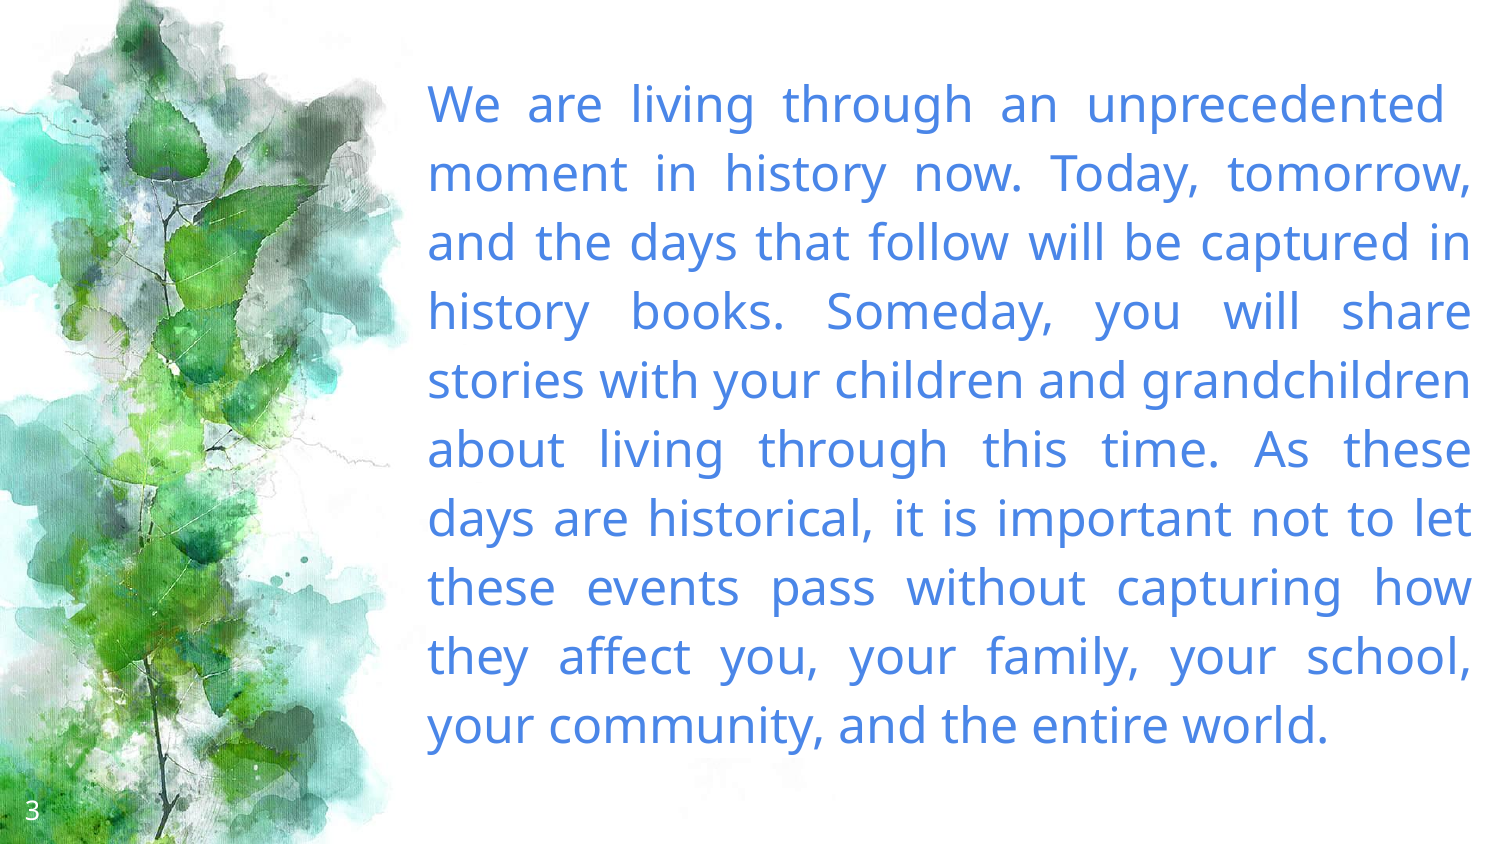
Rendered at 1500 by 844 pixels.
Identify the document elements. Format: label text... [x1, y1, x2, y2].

text_box We are living through an unprecedented moment in history now. Today, tomorrow, and the days that follow will be captured in history books. Someday, you will share stories with your children and grandchildren about living through this time. As these days are historical, it is important not to let these events pass without capturing how they affect you, your family, your school, your community, and the entire world. [412, 48, 1489, 618]
picture [0, 0, 1500, 844]
slide_number 3 [24, 779, 115, 844]
